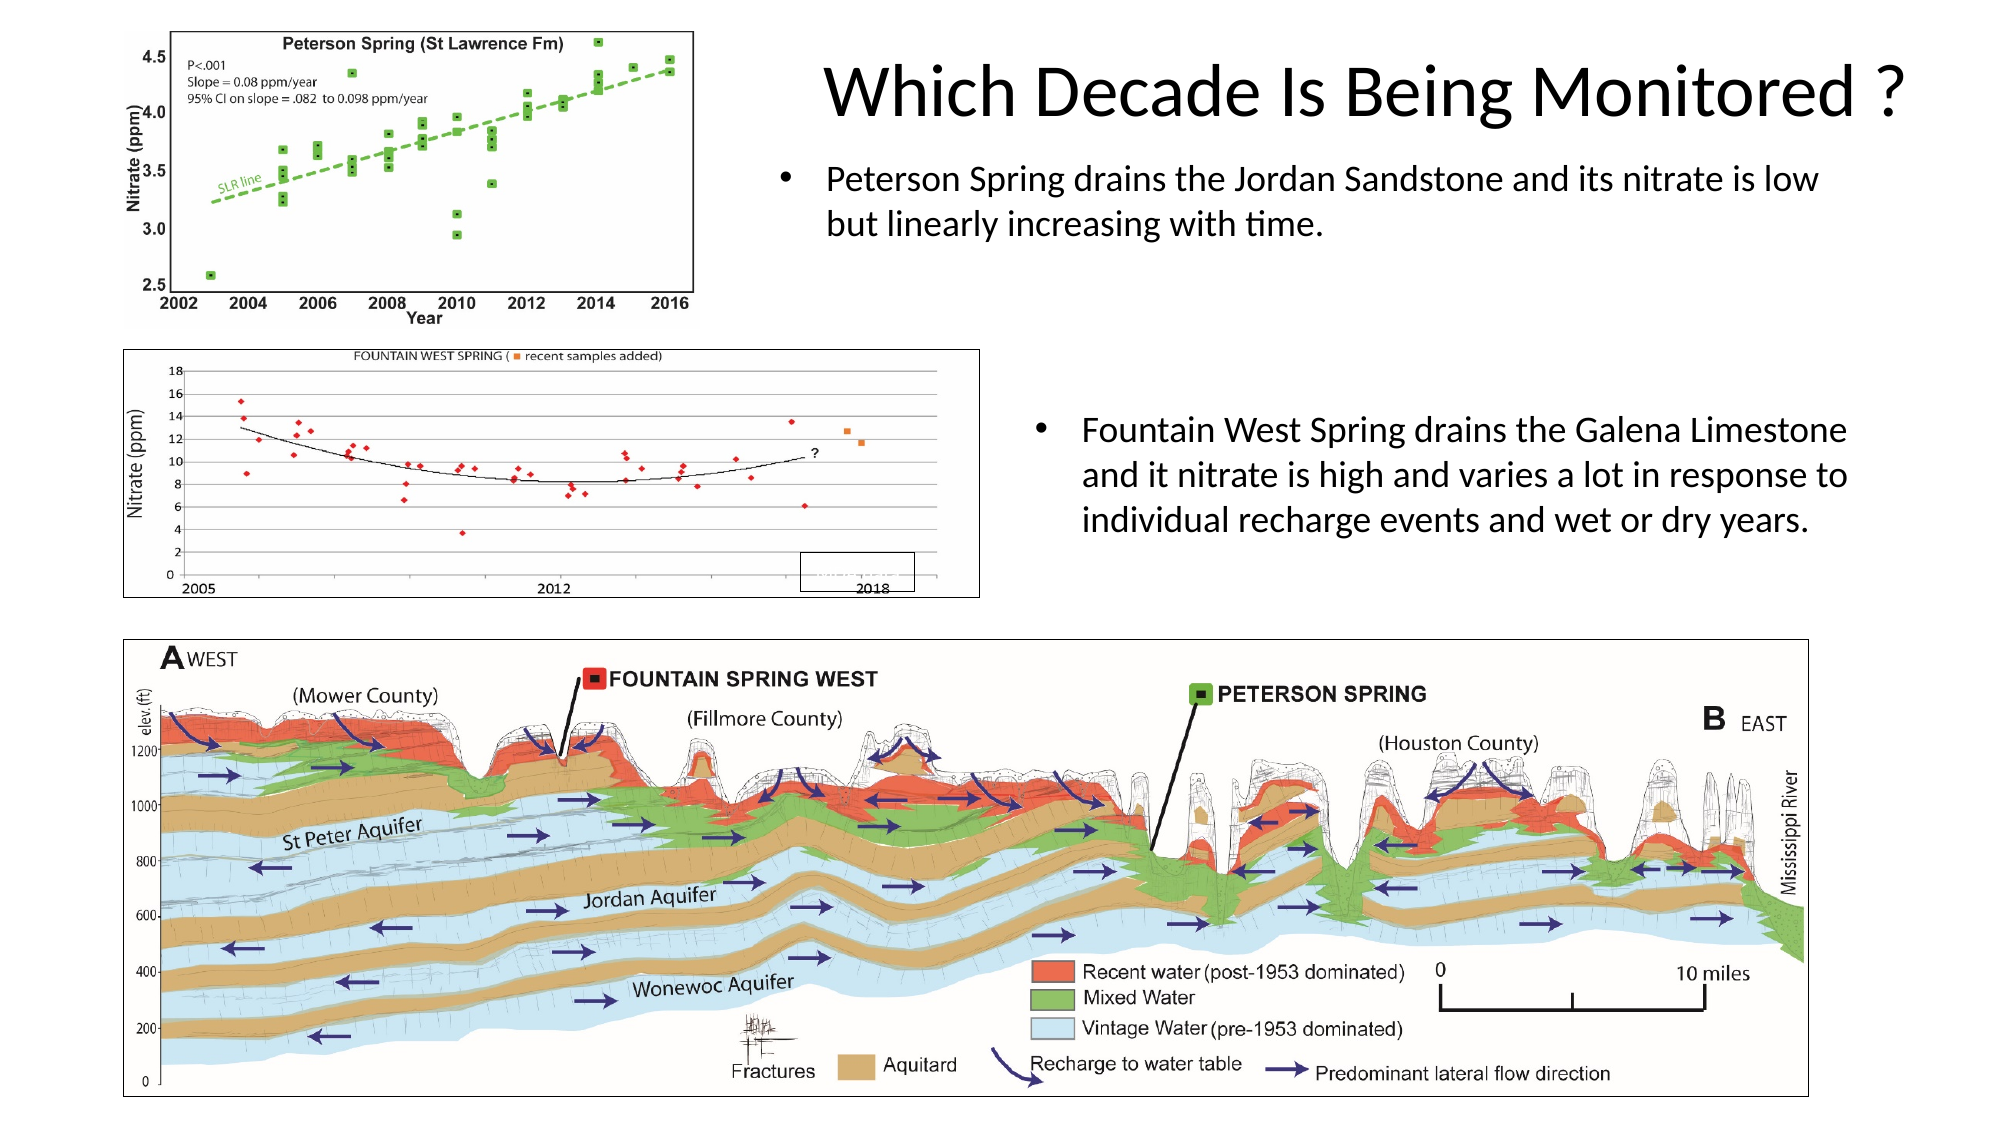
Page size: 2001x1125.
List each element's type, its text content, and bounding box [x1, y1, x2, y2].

text_box Fountain West Spring drains the Galena Limestone and it nitrate is high and varies a lot in response to individual recharge events and wet or dry years. [1020, 397, 1877, 548]
text_box Peterson Spring drains the Jordan Sandstone and its nitrate is low but linearly increasing with time. [764, 146, 1877, 252]
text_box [123, 349, 980, 598]
text_box Which Decade Is Being Monitored ? [764, 34, 1969, 139]
picture [123, 639, 1809, 1097]
picture [123, 30, 701, 330]
